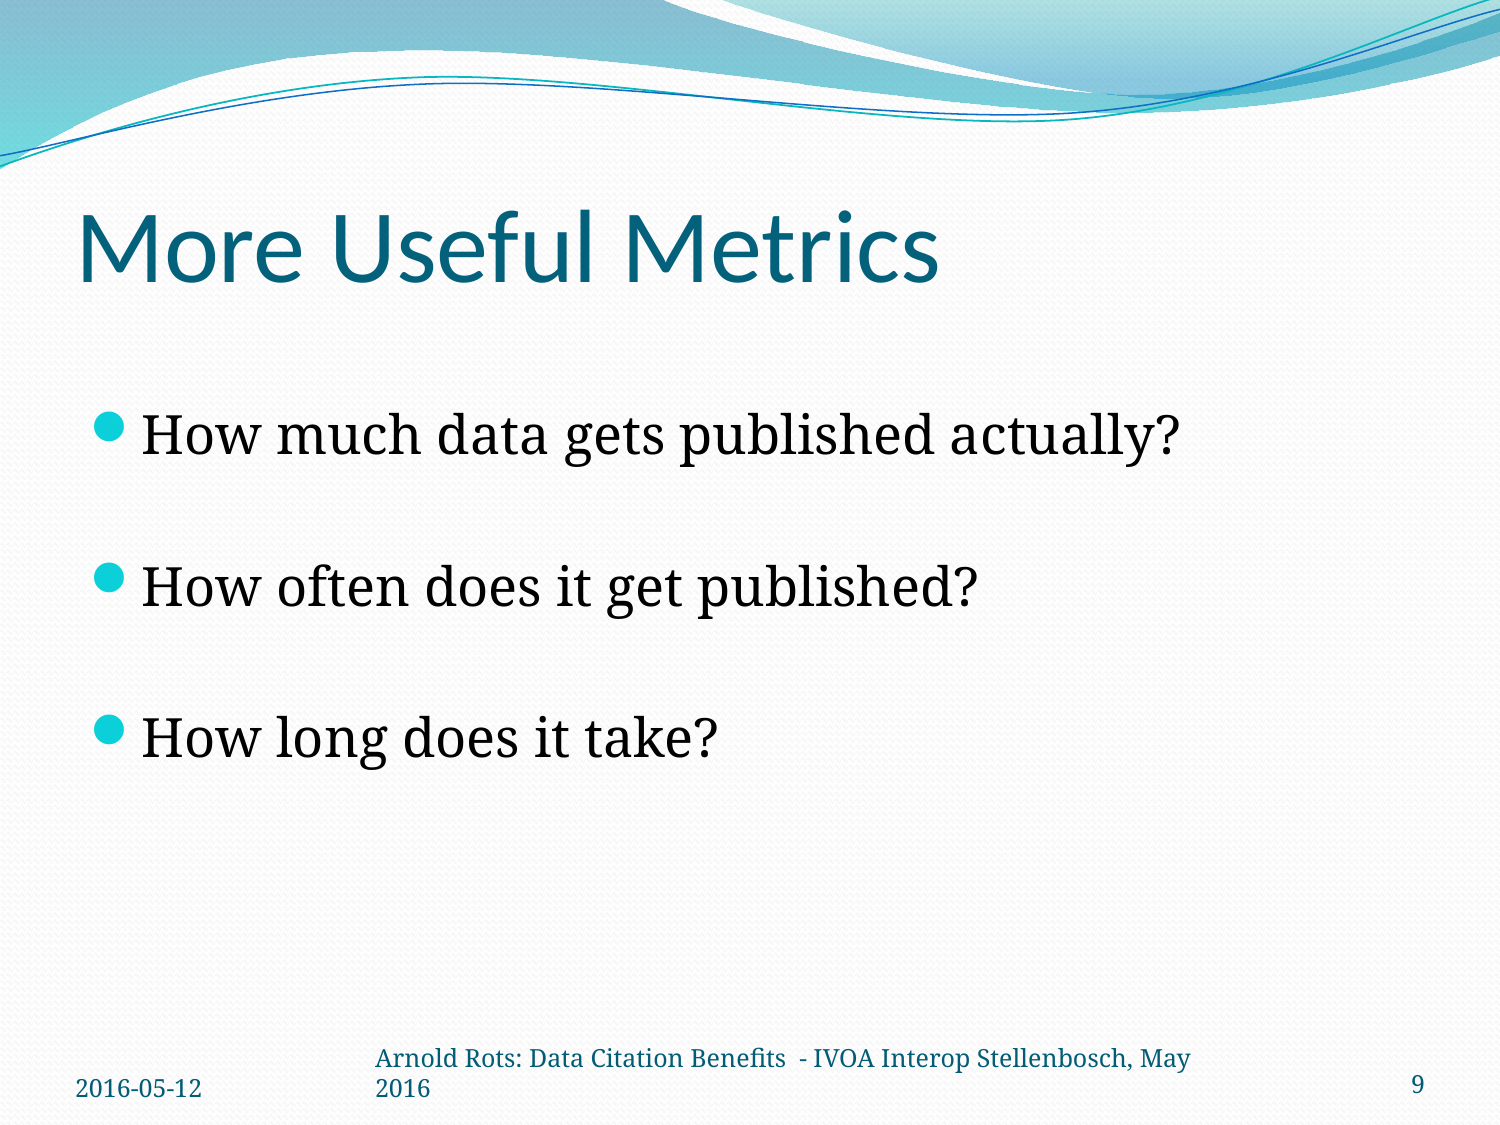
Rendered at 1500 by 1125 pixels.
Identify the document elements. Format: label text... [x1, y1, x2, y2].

title More Useful Metrics [75, 115, 1425, 303]
footer Arnold Rots: Data Citation Benefits - IVOA Interop Stellenbosch, May 2016 [375, 1042, 1213, 1103]
list How much data gets published actually? How often does it get published? How long does it take? [75, 317, 1425, 1038]
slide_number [75, 1042, 325, 1103]
slide_number 9 [1299, 1042, 1425, 1103]
